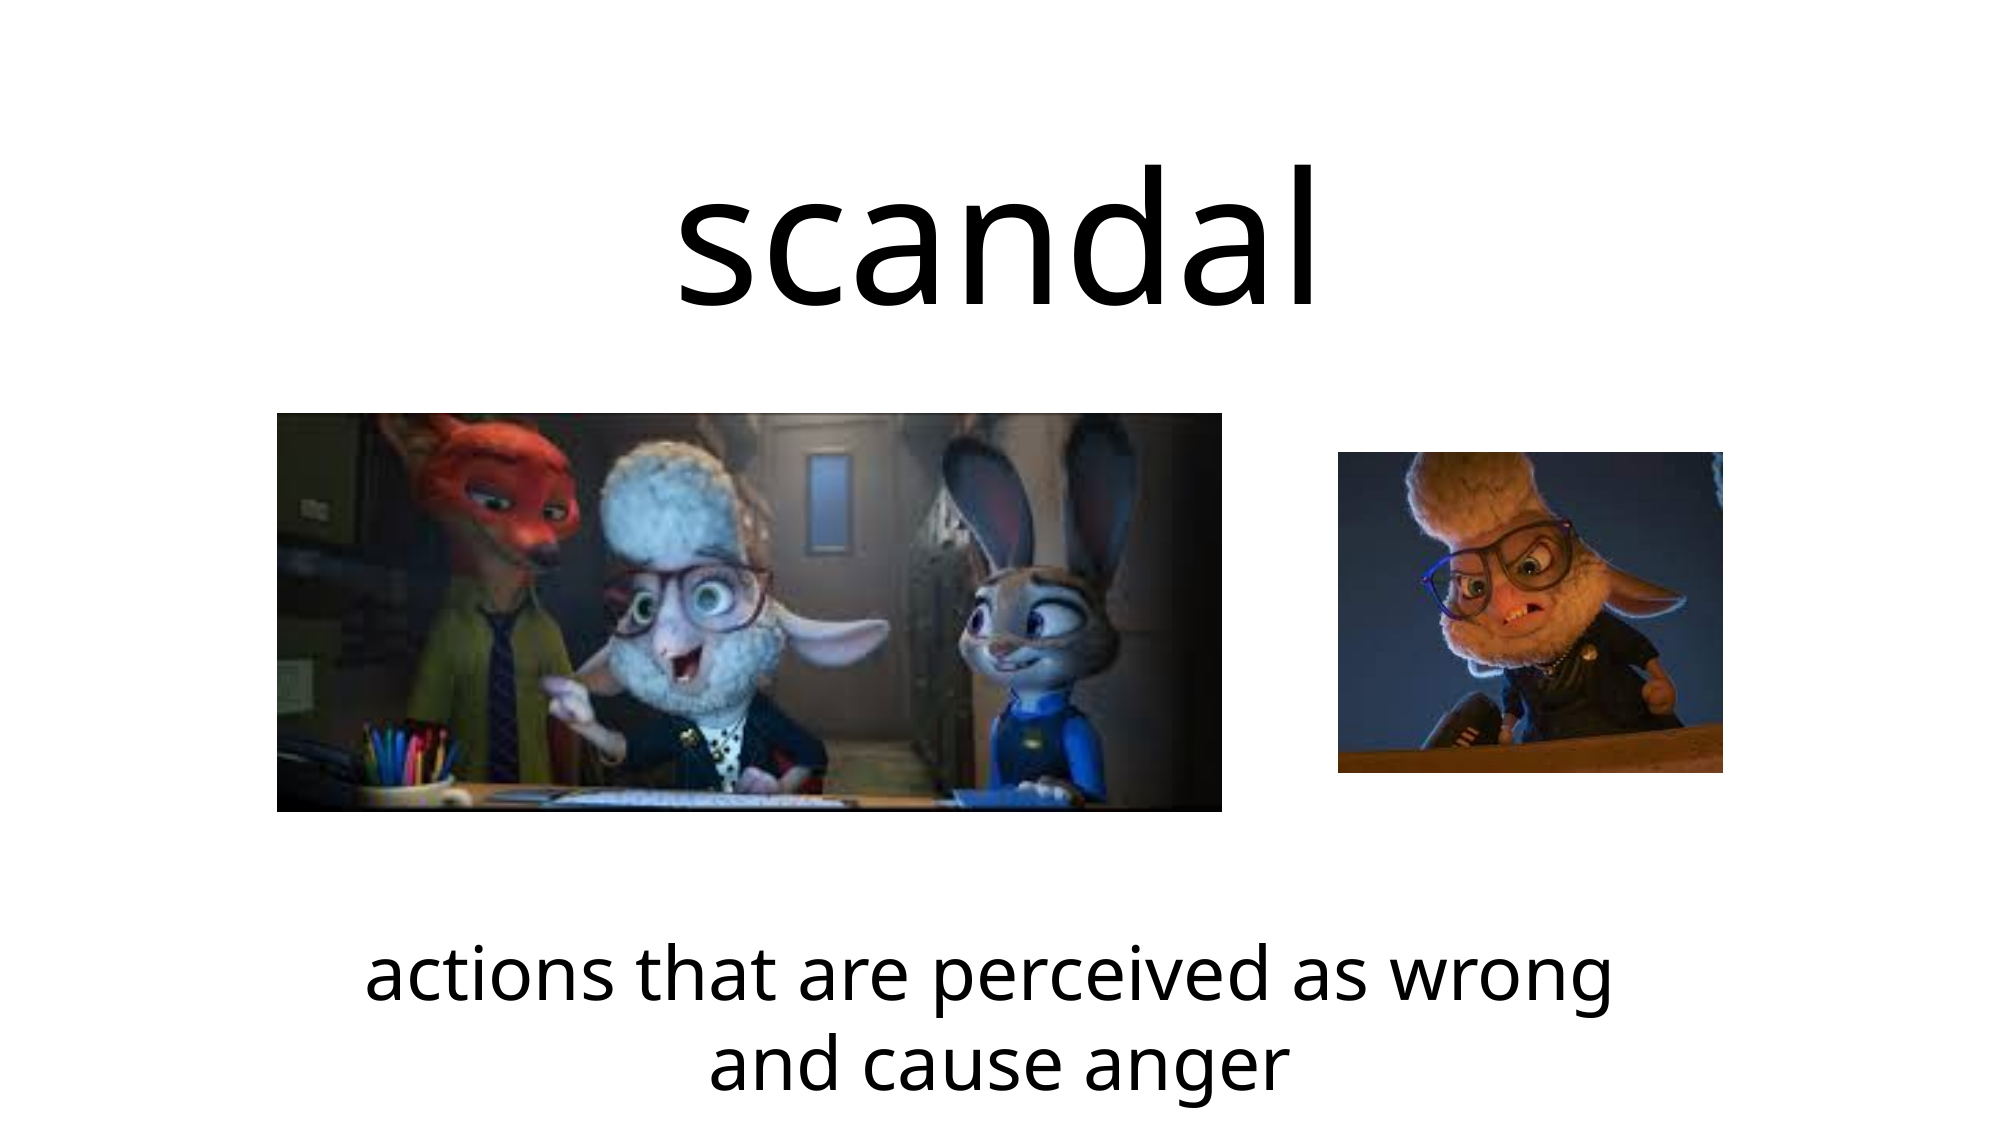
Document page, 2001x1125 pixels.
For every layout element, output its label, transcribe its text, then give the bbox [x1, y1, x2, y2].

picture [276, 412, 1222, 812]
text_box actions that are perceived as wrong and cause anger [249, 918, 1750, 1113]
picture [1338, 452, 1723, 773]
title scandal [249, 142, 1750, 352]
